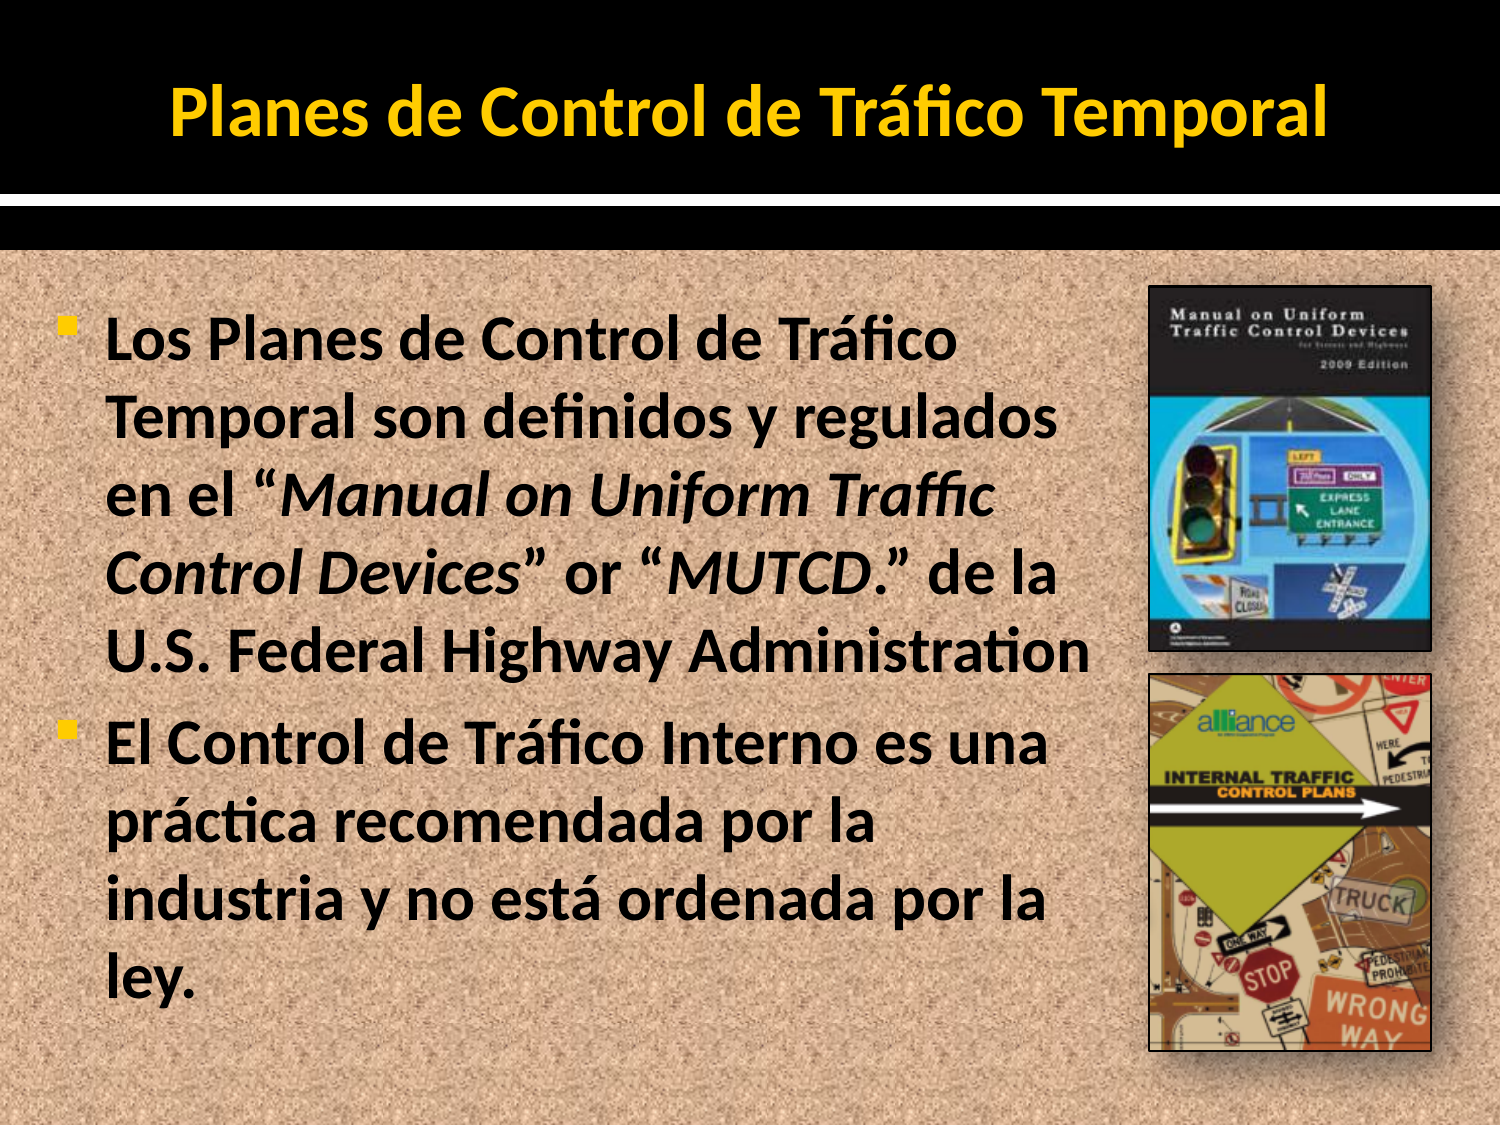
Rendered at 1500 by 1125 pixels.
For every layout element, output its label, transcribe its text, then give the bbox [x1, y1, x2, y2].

title Planes de Control de Tráfico Temporal [75, 24, 1425, 188]
picture [1149, 287, 1431, 651]
picture [1149, 674, 1431, 1051]
list Los Planes de Control de Tráfico Temporal son definidos y regulados en el “Manual on Uniform Traffic Control Devices” or “MUTCD.” de la U.S. Federal Highway Administration El Control de Tráfico Interno es una práctica recomendada por la industria y no está ordenada por la ley. [37, 287, 1125, 1063]
picture [1421, 414, 1427, 442]
